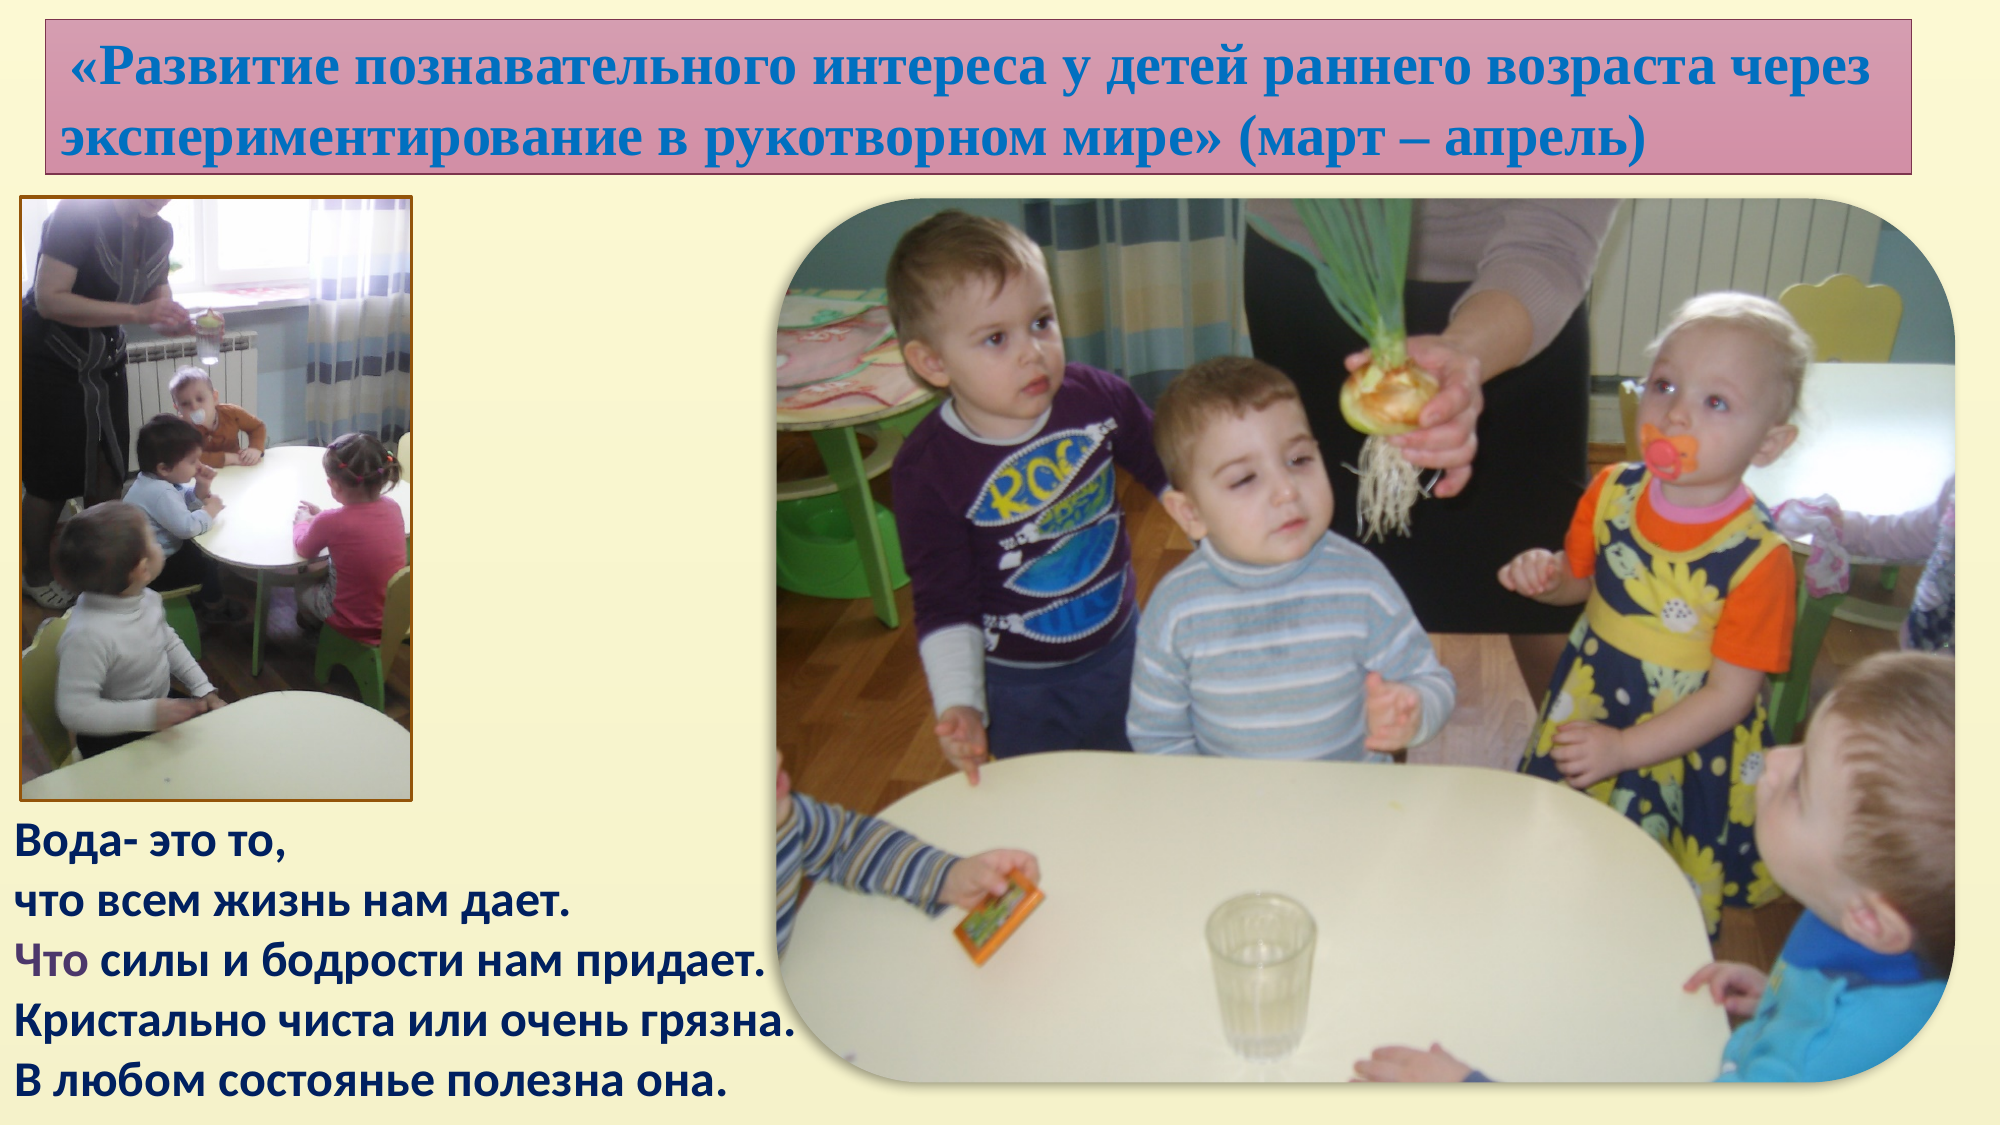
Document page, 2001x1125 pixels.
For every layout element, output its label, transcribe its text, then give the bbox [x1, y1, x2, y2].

picture [776, 198, 1956, 1083]
picture [21, 198, 410, 799]
text_box Вода- это то, что всем жизнь нам дает. Что силы и бодрости нам придает. Кристально чиста или очень грязна. В любом состоянье полезна она. [0, 798, 820, 1114]
text_box «Развитие познавательного интереса у детей раннего возраста через экспериментирование в рукотворном мире» (март – апрель) [45, 19, 1912, 175]
